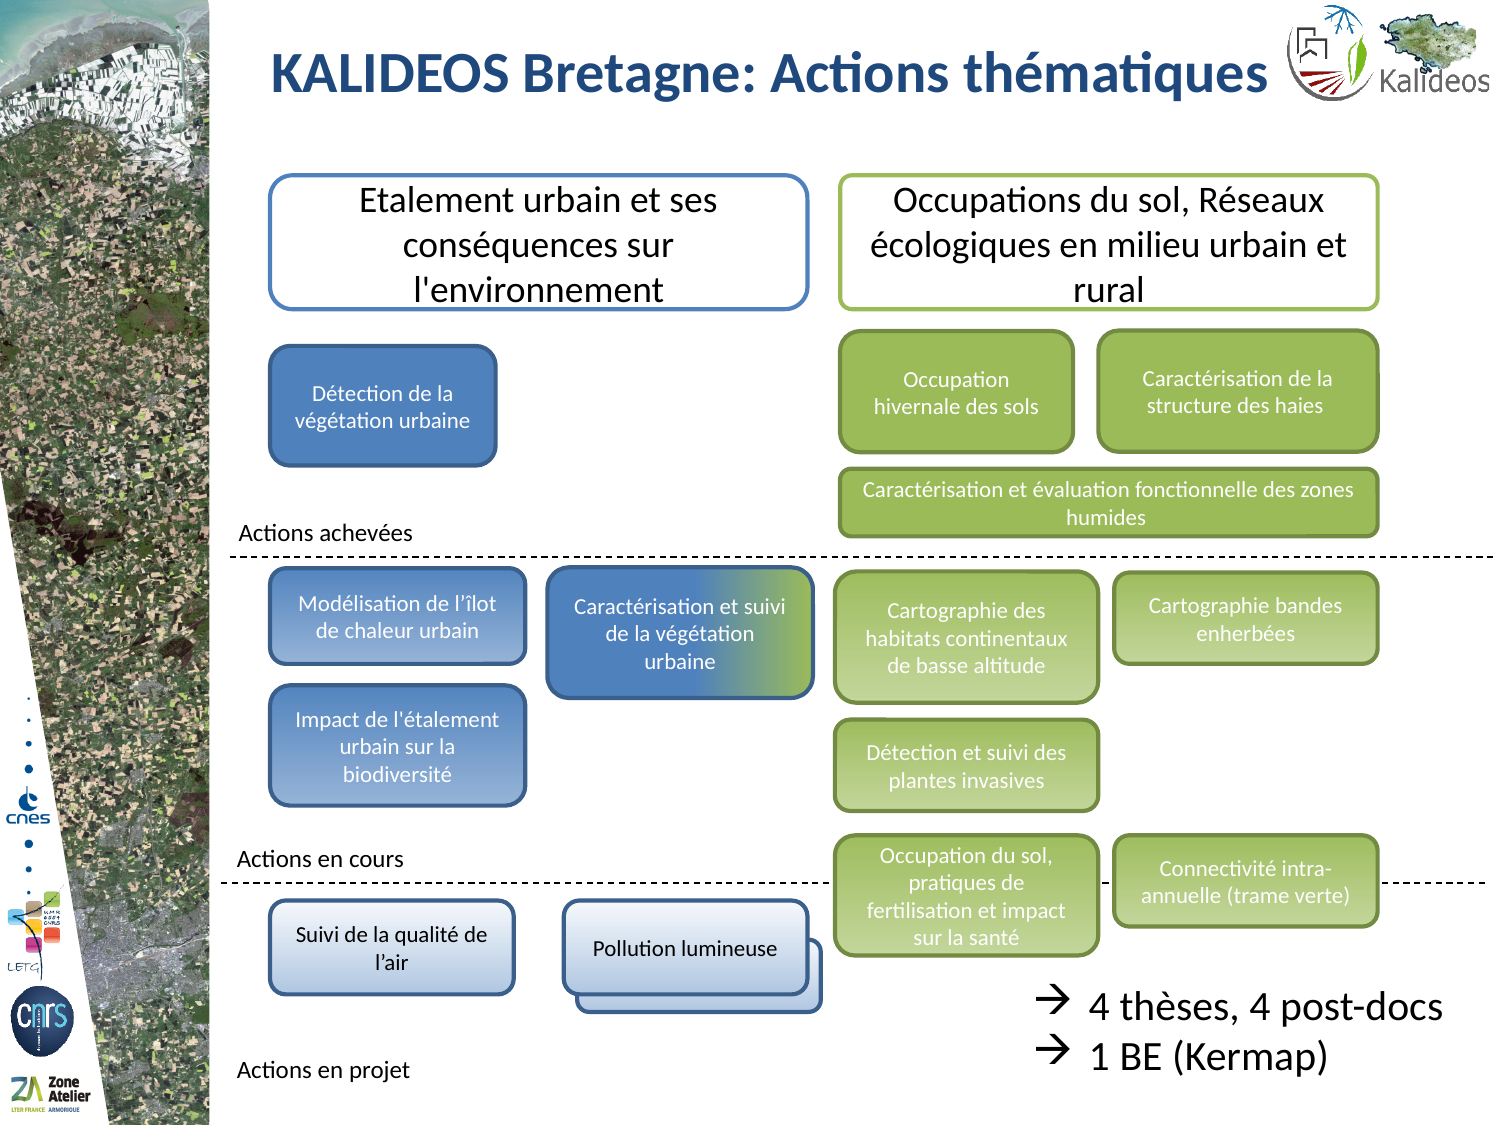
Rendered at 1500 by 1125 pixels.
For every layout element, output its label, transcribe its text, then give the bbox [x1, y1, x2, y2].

text_box Actions achevées [223, 509, 429, 554]
text_box Modélisation de l’îlot de chaleur urbain [267, 566, 528, 666]
text_box Cartographie des habitats continentaux de basse altitude [832, 569, 1101, 705]
text_box Occupations du sol, Réseaux écologiques en milieu urbain et rural [838, 173, 1380, 312]
text_box Détection et suivi des plantes invasives [832, 717, 1101, 814]
text_box xxx [575, 937, 823, 1015]
text_box KALIDEOS Bretagne: Actions thématiques [256, 0, 1311, 202]
text_box Actions en cours [222, 835, 420, 881]
text_box Caractérisation et évaluation fonctionnelle des zones humides [837, 466, 1380, 539]
text_box Cartographie bandes enherbées [1112, 570, 1380, 666]
text_box Caractérisation de la structure des haies [1096, 328, 1380, 454]
text_box Suivi de la qualité de l’air [267, 898, 516, 997]
text_box Occupation hivernale des sols [837, 328, 1076, 455]
text_box Détection de la végétation urbaine [267, 343, 498, 468]
picture [10, 984, 74, 1057]
text_box Connectivité intra-annuelle (trame verte) [1112, 892, 1380, 929]
text_box Etalement urbain et ses conséquences sur l'environnement [267, 173, 810, 312]
text_box Connectivité intra-annuelle (trame verte) [1112, 833, 1380, 882]
text_box Occupation du sol, pratiques de fertilisation et impact sur la santé [832, 833, 1101, 882]
text_box Occupation du sol, pratiques de fertilisation et impact sur la santé [832, 892, 1101, 958]
text_box Actions en projet [222, 1046, 426, 1091]
picture [0, 0, 209, 1125]
text_box Impact de l'étalement urbain sur la biodiversité [267, 683, 528, 808]
picture [5, 1069, 96, 1119]
text_box 4 thèses, 4 post-docs 1 BE (Kermap) [1017, 971, 1459, 1087]
text_box Caractérisation et suivi de la végétation urbaine [545, 565, 816, 701]
text_box Pollution lumineuse [561, 898, 810, 997]
picture [1311, 5, 1490, 101]
